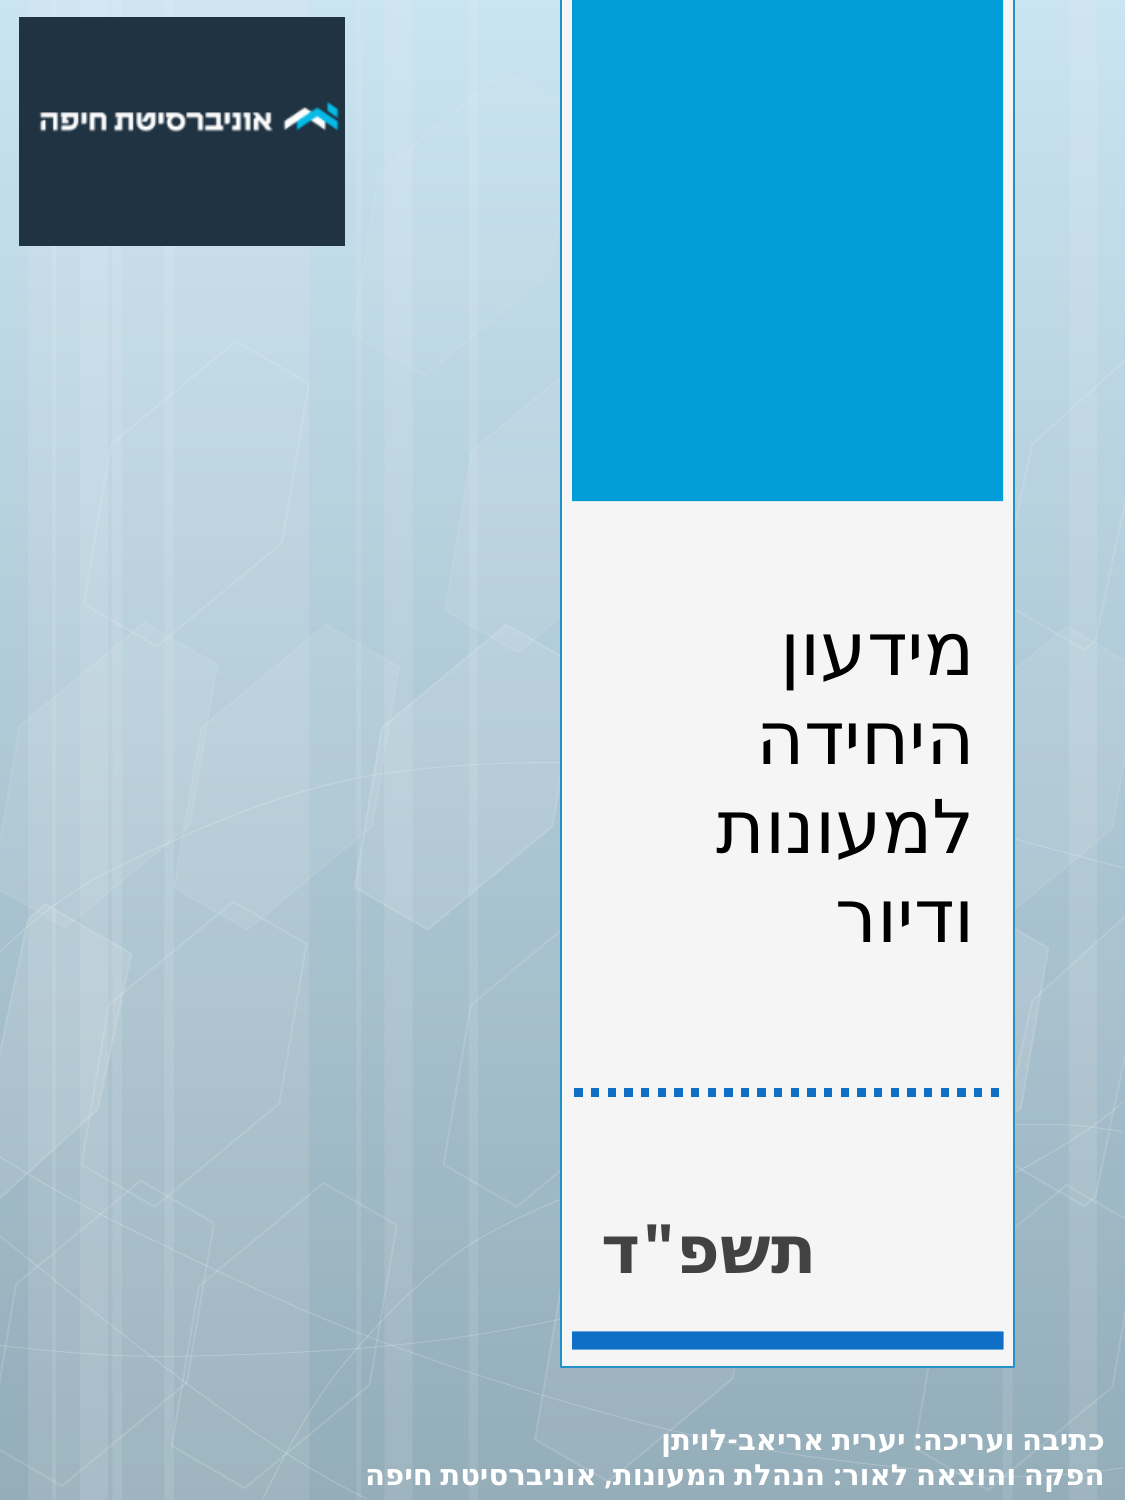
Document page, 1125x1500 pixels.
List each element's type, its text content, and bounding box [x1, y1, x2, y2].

text_box כתיבה ועריכה: יערית אריאב-לויתן הפקה והוצאה לאור: הנהלת המעונות, אוניברסיטת חיפה [318, 1414, 1120, 1499]
picture [18, 17, 345, 246]
title מידעון היחידה למעונות ודיור [582, 592, 990, 965]
subtitle תשפ"ד [586, 1198, 870, 1314]
